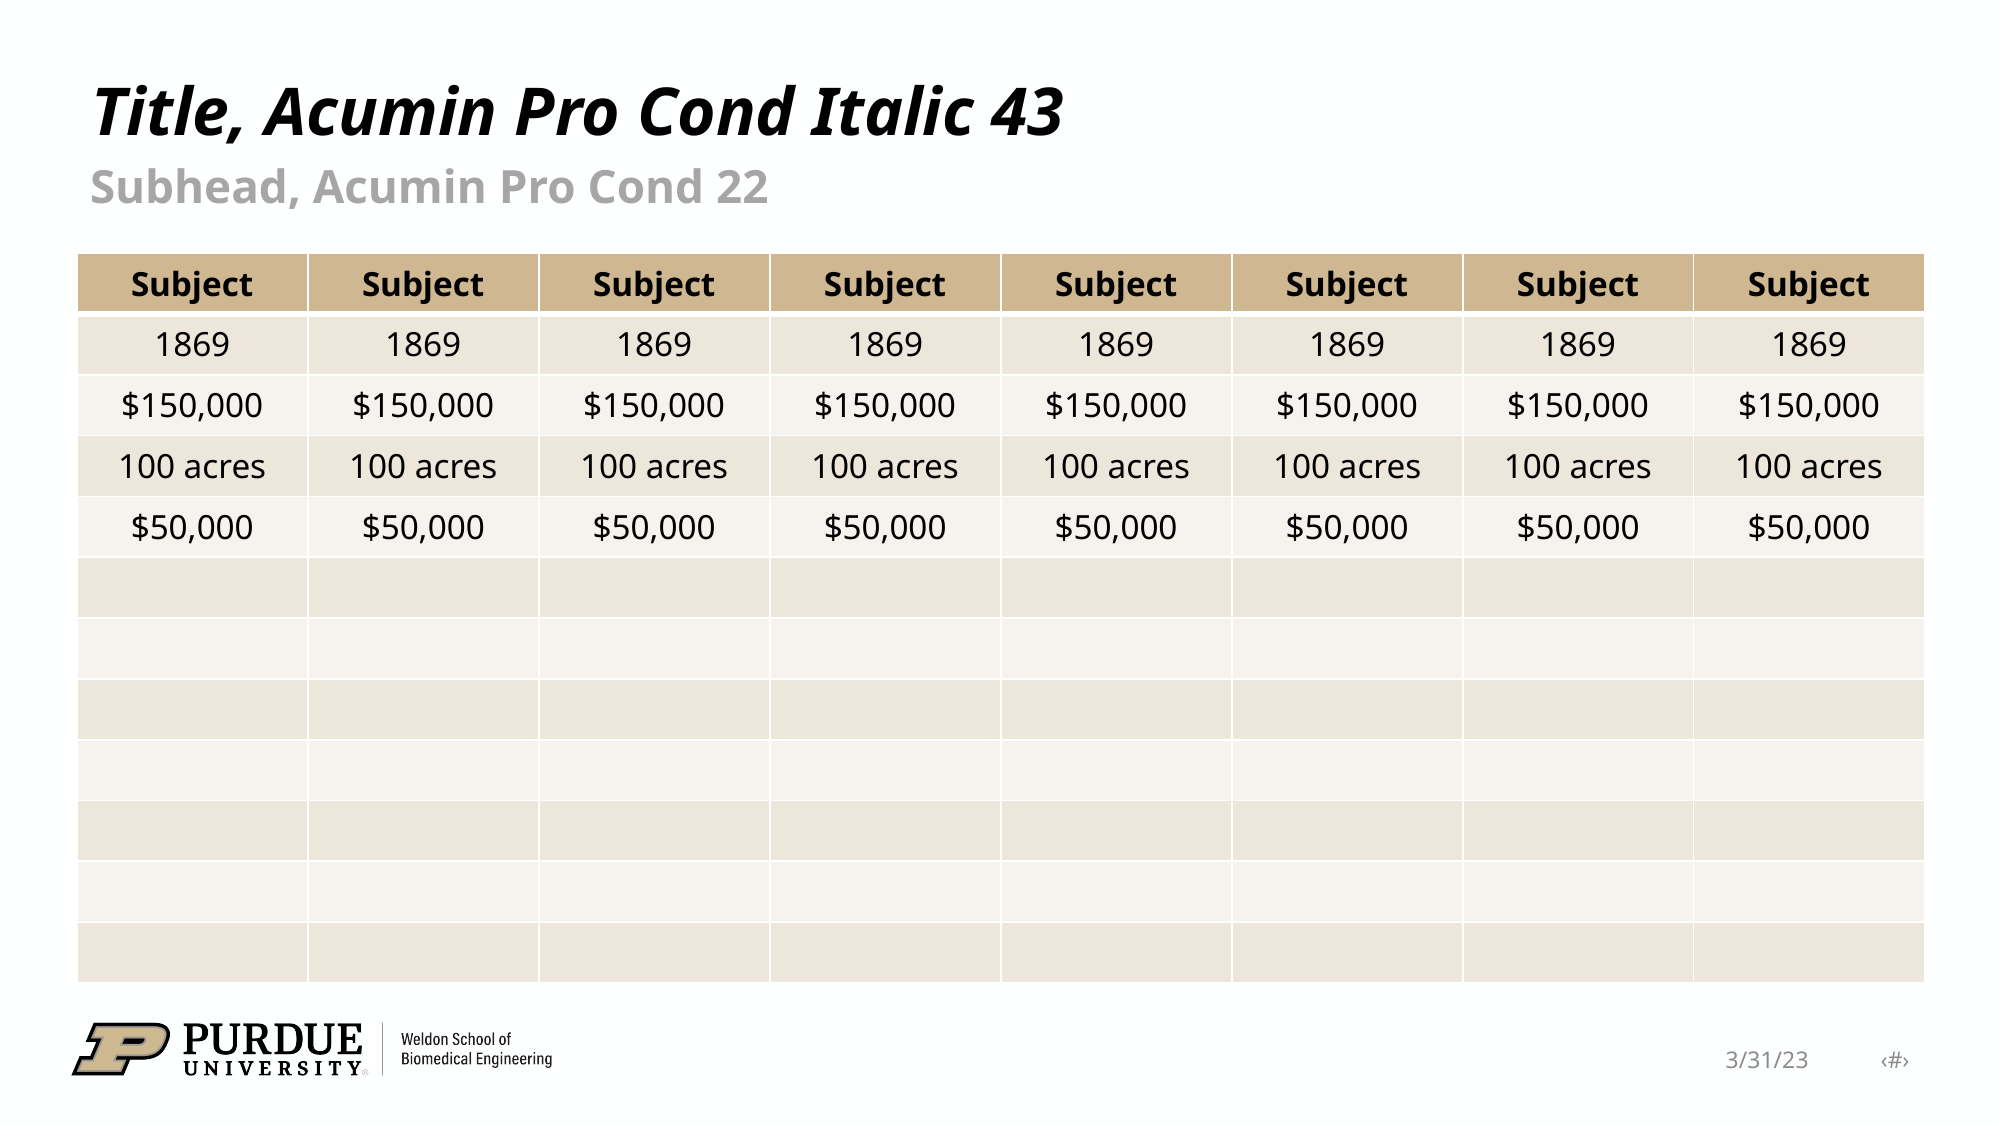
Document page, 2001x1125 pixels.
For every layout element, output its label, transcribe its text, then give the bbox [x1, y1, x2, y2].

table_cell [309, 801, 538, 860]
table_cell [1233, 801, 1462, 860]
table_cell [540, 801, 769, 860]
table_cell 100 acres [1002, 436, 1231, 496]
table_cell [1694, 680, 1924, 739]
table_cell 100 acres [771, 436, 1000, 496]
table_cell [78, 741, 307, 800]
table_header Subject [771, 254, 1000, 311]
table_cell [1464, 558, 1693, 617]
table_cell [540, 619, 769, 678]
table_cell [309, 862, 538, 921]
footer 3/31/23 ‹#› [1631, 1032, 1925, 1086]
table_cell 100 acres [1233, 436, 1462, 496]
table_cell [1694, 801, 1924, 860]
table_cell [1464, 862, 1693, 921]
table_cell [771, 741, 1000, 800]
title Title, Acumin Pro Cond Italic 43 [76, 63, 1925, 156]
table_cell 1869 [309, 317, 538, 374]
table_cell [771, 923, 1000, 982]
table_cell $150,000 [1233, 376, 1462, 435]
table_cell [1694, 923, 1924, 982]
table_cell $50,000 [1002, 497, 1231, 556]
table_cell [1694, 862, 1924, 921]
table_header Subject [540, 254, 769, 311]
table_header Subject [78, 254, 307, 311]
table_cell 100 acres [78, 436, 307, 496]
table_cell [1002, 619, 1231, 678]
table_cell [309, 619, 538, 678]
table_cell 100 acres [1464, 436, 1693, 496]
table_cell [1233, 741, 1462, 800]
table_cell [540, 741, 769, 800]
table_cell $150,000 [771, 376, 1000, 435]
table_header Subject [309, 254, 538, 311]
table_cell [1464, 680, 1693, 739]
table_cell $150,000 [1002, 376, 1231, 435]
table_cell [78, 862, 307, 921]
table_cell [1464, 923, 1693, 982]
table_cell $150,000 [309, 376, 538, 435]
table_header Subject [1464, 254, 1693, 311]
table_cell $50,000 [540, 497, 769, 556]
table_cell $50,000 [771, 497, 1000, 556]
table_cell 100 acres [309, 436, 538, 496]
table_cell [1233, 619, 1462, 678]
table_cell 1869 [1233, 317, 1462, 374]
table_cell [1694, 741, 1924, 800]
table_header Subject [1233, 254, 1462, 311]
table_cell [1233, 680, 1462, 739]
table_cell [1464, 619, 1693, 678]
table_cell $150,000 [540, 376, 769, 435]
table_cell 1869 [771, 317, 1000, 374]
table_cell [78, 680, 307, 739]
table_cell [78, 801, 307, 860]
table_cell [771, 862, 1000, 921]
table_cell 1869 [78, 317, 307, 374]
table_cell $150,000 [1464, 376, 1693, 435]
table_cell [540, 558, 769, 617]
table_cell [1002, 741, 1231, 800]
table_cell [1694, 558, 1924, 617]
table_cell [78, 923, 307, 982]
table_cell [771, 558, 1000, 617]
table_cell [309, 558, 538, 617]
table_cell [1002, 862, 1231, 921]
table_cell 100 acres [540, 436, 769, 496]
table_cell $50,000 [1464, 497, 1693, 556]
table_cell [771, 801, 1000, 860]
table_cell 100 acres [1694, 436, 1924, 496]
table_cell [309, 741, 538, 800]
list Subhead, Acumin Pro Cond 22 [75, 156, 1925, 217]
table_cell 1869 [1002, 317, 1231, 374]
table_cell [771, 619, 1000, 678]
table_header Subject [1694, 254, 1924, 311]
table_cell [1694, 619, 1924, 678]
table_cell $150,000 [1694, 376, 1924, 435]
table_cell $50,000 [78, 497, 307, 556]
table_cell 1869 [1464, 317, 1693, 374]
picture [71, 1020, 624, 1079]
table_cell [1002, 558, 1231, 617]
table_cell [540, 923, 769, 982]
table_cell [1233, 558, 1462, 617]
table_cell [309, 680, 538, 739]
table_cell [771, 680, 1000, 739]
table_cell [1233, 862, 1462, 921]
table_cell $50,000 [1694, 497, 1924, 556]
table_cell 1869 [540, 317, 769, 374]
table_cell [78, 558, 307, 617]
table_cell [540, 680, 769, 739]
table_cell $50,000 [1233, 497, 1462, 556]
table_cell [1464, 741, 1693, 800]
table_cell [309, 923, 538, 982]
table_cell [1233, 923, 1462, 982]
table_cell $150,000 [78, 376, 307, 435]
table_cell [1002, 680, 1231, 739]
table_cell [1002, 801, 1231, 860]
table_cell [1464, 801, 1693, 860]
table_cell [540, 862, 769, 921]
table_cell [1002, 923, 1231, 982]
table_cell 1869 [1694, 317, 1924, 374]
table_cell $50,000 [309, 497, 538, 556]
table_header Subject [1002, 254, 1231, 311]
table_cell [78, 619, 307, 678]
